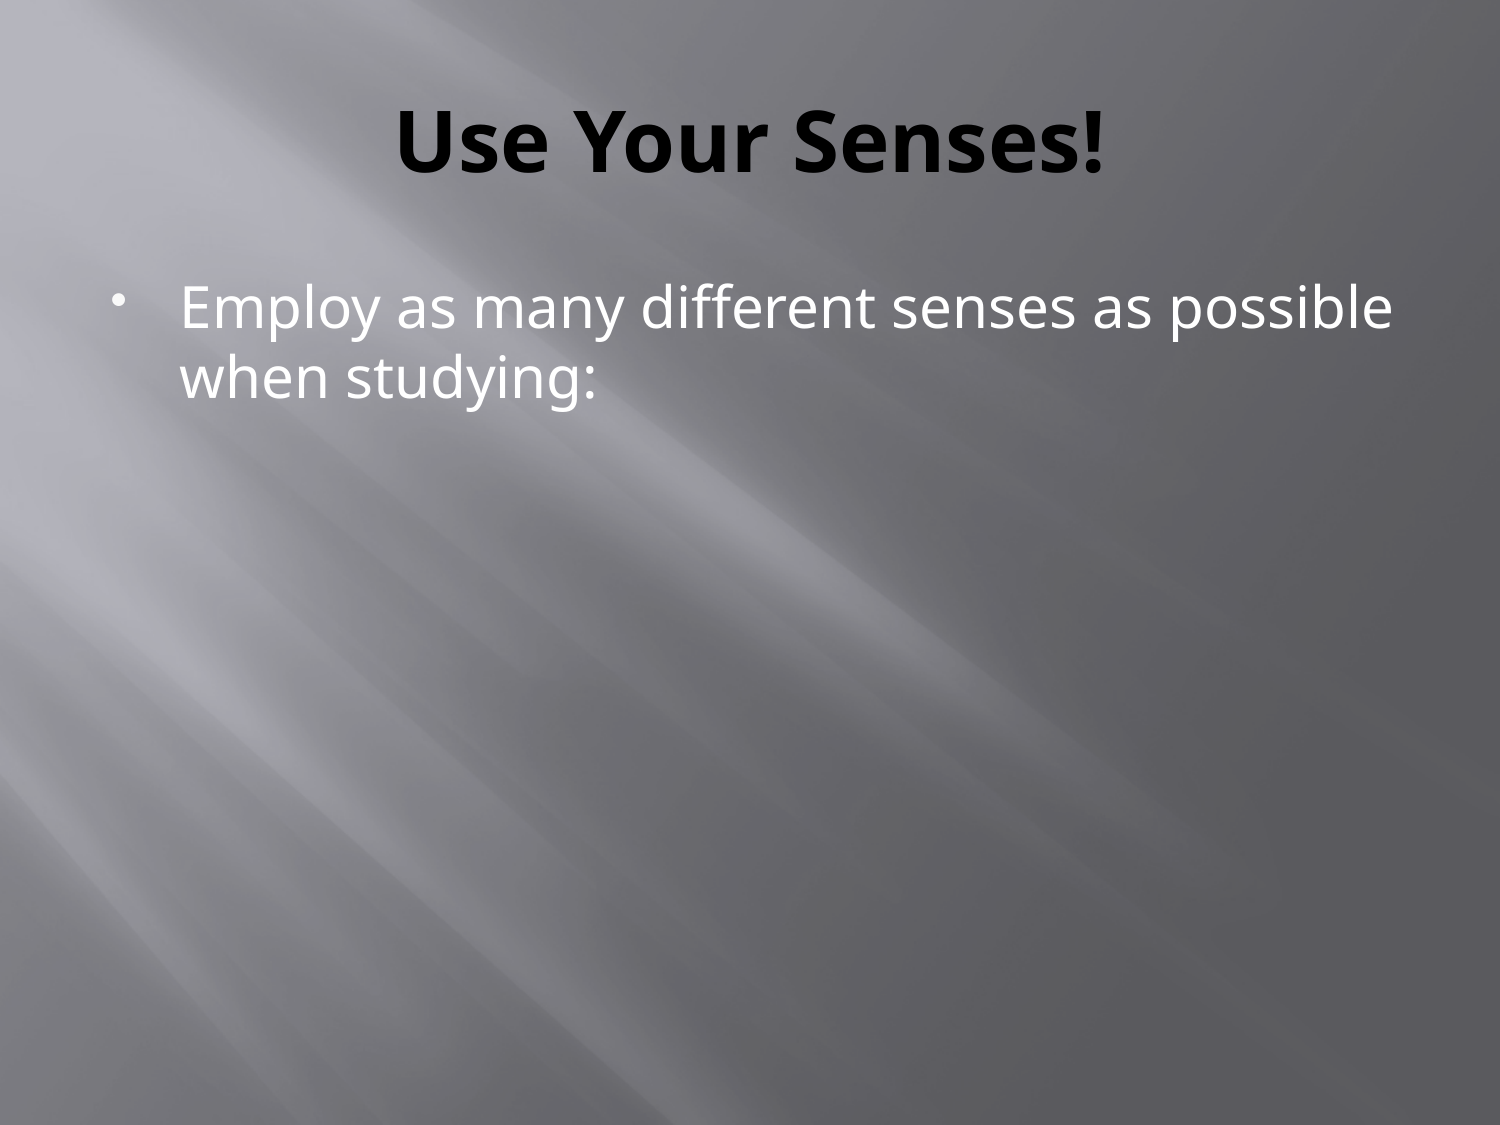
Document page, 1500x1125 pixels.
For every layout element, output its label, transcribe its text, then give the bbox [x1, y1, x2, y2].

title Use Your Senses! [75, 45, 1425, 233]
list Employ as many different senses as possible when studying: [75, 262, 1425, 1035]
